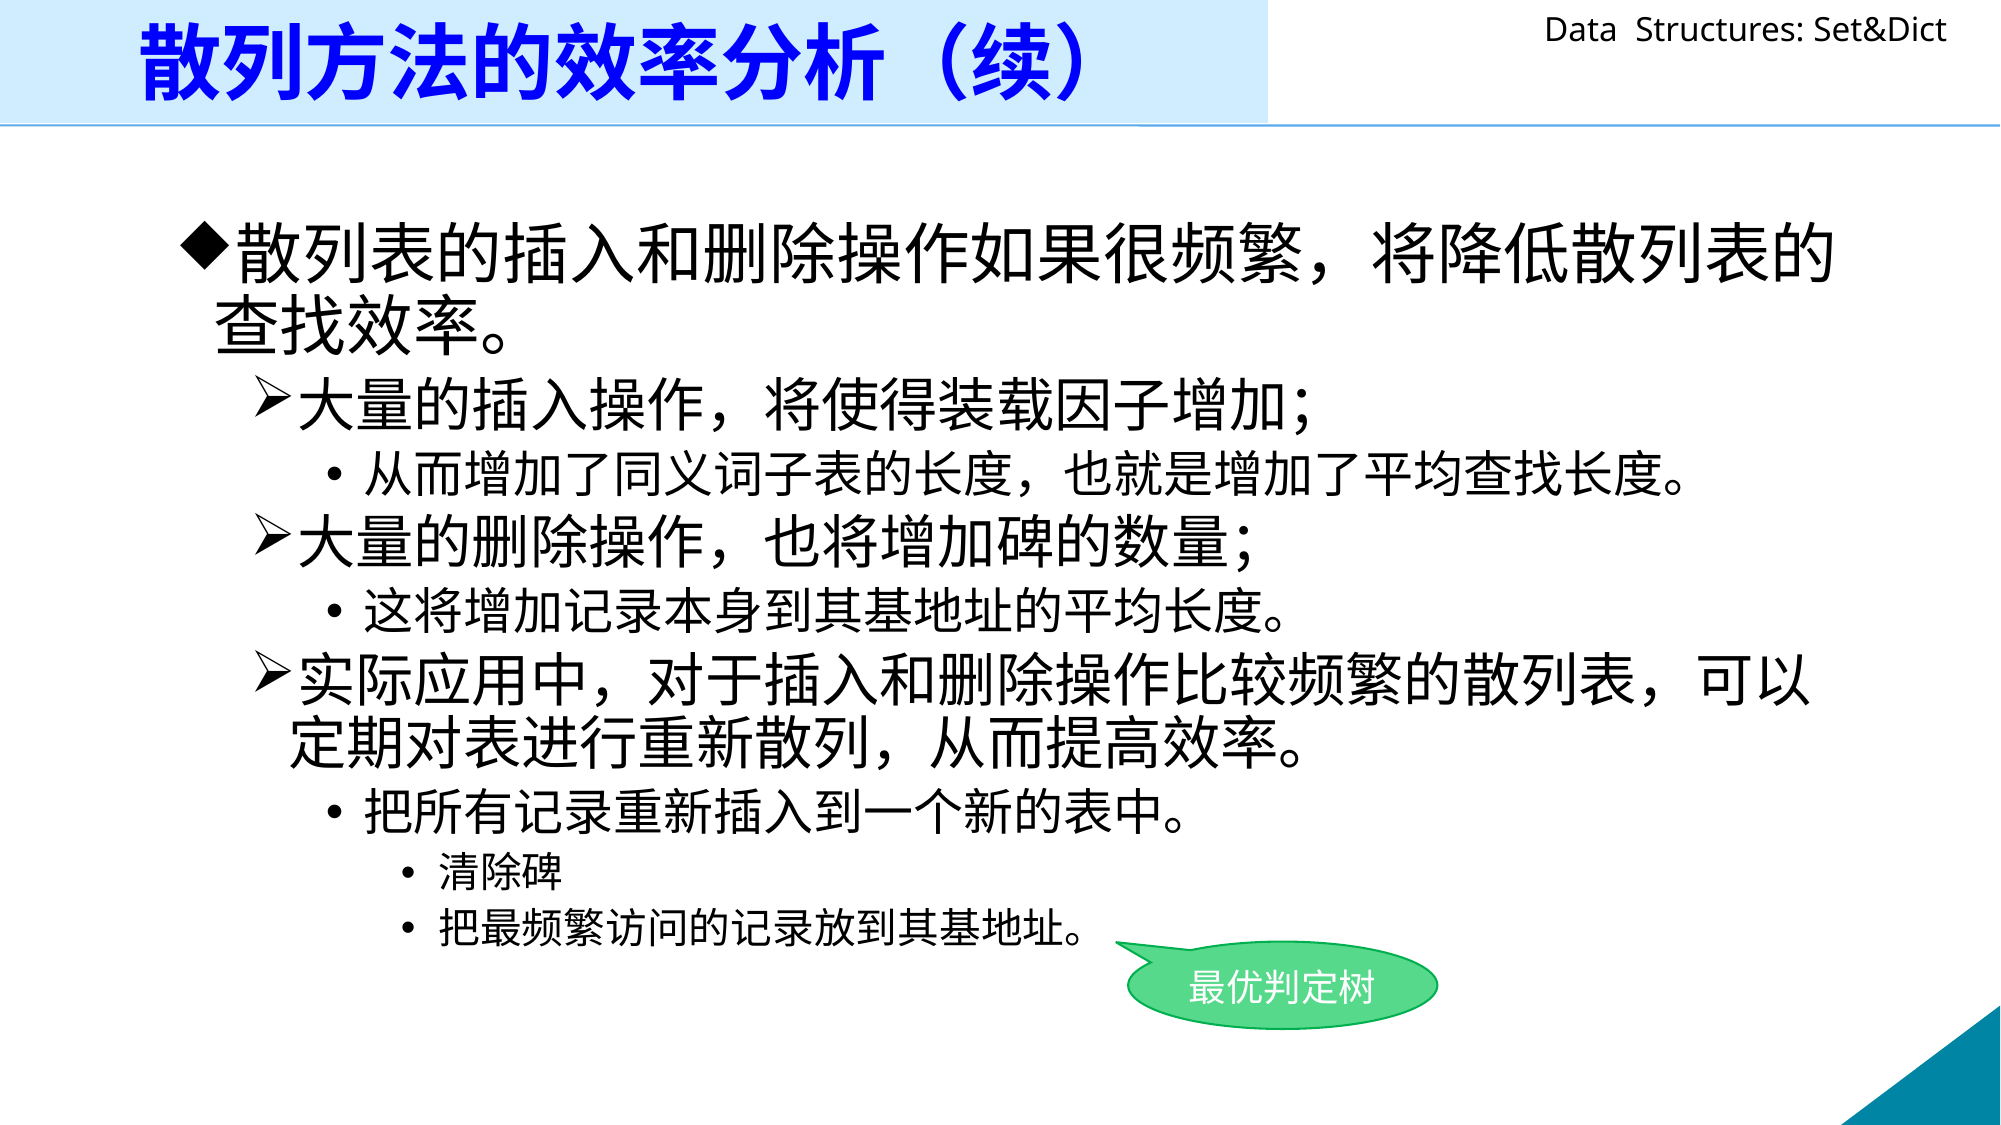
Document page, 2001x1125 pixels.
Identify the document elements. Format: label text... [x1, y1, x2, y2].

text_box 散列方法的效率分析（续） [123, 0, 1402, 118]
title [0, 59, 1294, 278]
list 散列表的插入和删除操作如果很频繁，将降低散列表的查找效率。 大量的插入操作，将使得装载因子增加； 从而增加了同义词子表的长度，也就是增加了平均查找长度。 大量的删除操作，也将增加碑的数量； 这将增加记录本身到其基地址的平均长度。 实际应用中，对于插入和删除操作比较频繁的散列表，可以定期对表进行重新散列，从而提高效率。 把所有记录重新插入到一个新的表中。 清除碑 把最频繁访问的记录放到其基地址。 [160, 213, 1883, 958]
text_box 最优判定树 [1115, 940, 1439, 1031]
